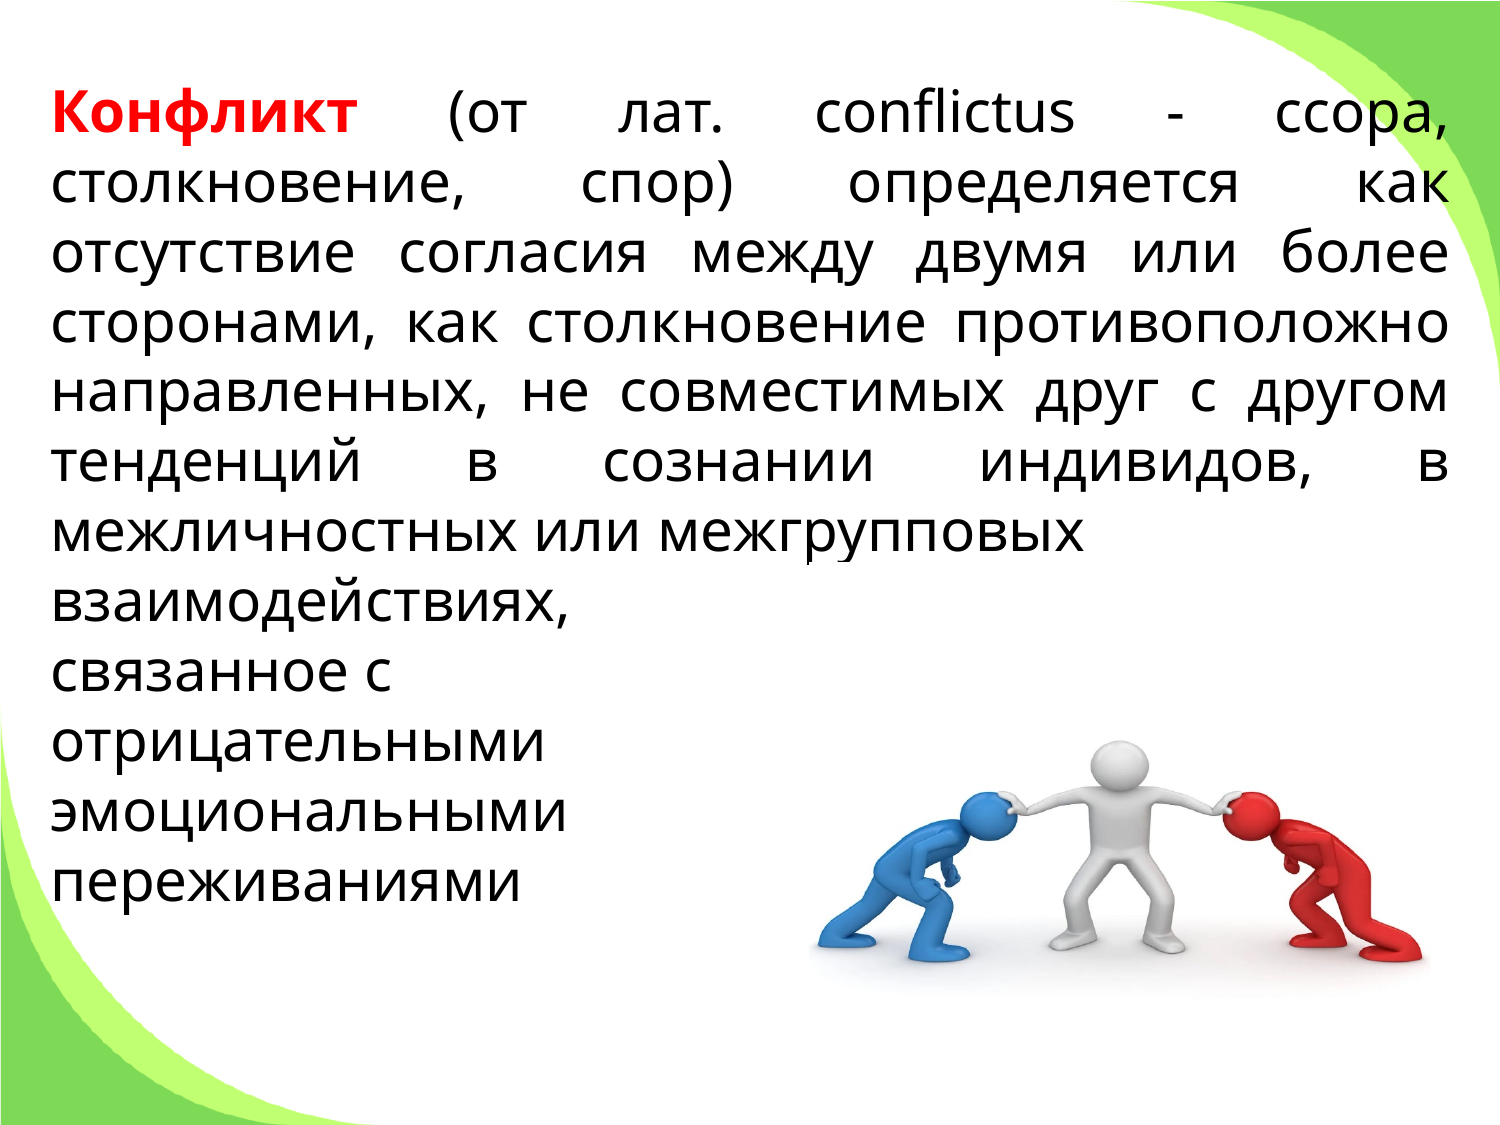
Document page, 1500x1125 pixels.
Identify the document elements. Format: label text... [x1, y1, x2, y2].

text_box Конфликт (от лат. conflictus - ссора, столкновение, спор) определяется как отсутствие согласия между двумя или более сторонами, как столкновение противоположно направленных, не совместимых друг с другом тенденций в сознании индивидов, в межличностных или межгрупповых взаимодействиях, связанное с отрицательными эмоциональными переживаниями [1316, 66, 1465, 921]
text_box Конфликт (от лат. conflictus - ссора, столкновение, спор) определяется как отсутствие согласия между двумя или более сторонами, как столкновение противоположно направленных, не совместимых друг с другом тенденций в сознании индивидов, в межличностных или межгрупповых взаимодействиях, связанное с отрицательными эмоциональными переживаниями [35, 66, 182, 921]
picture [2, 0, 1498, 1125]
